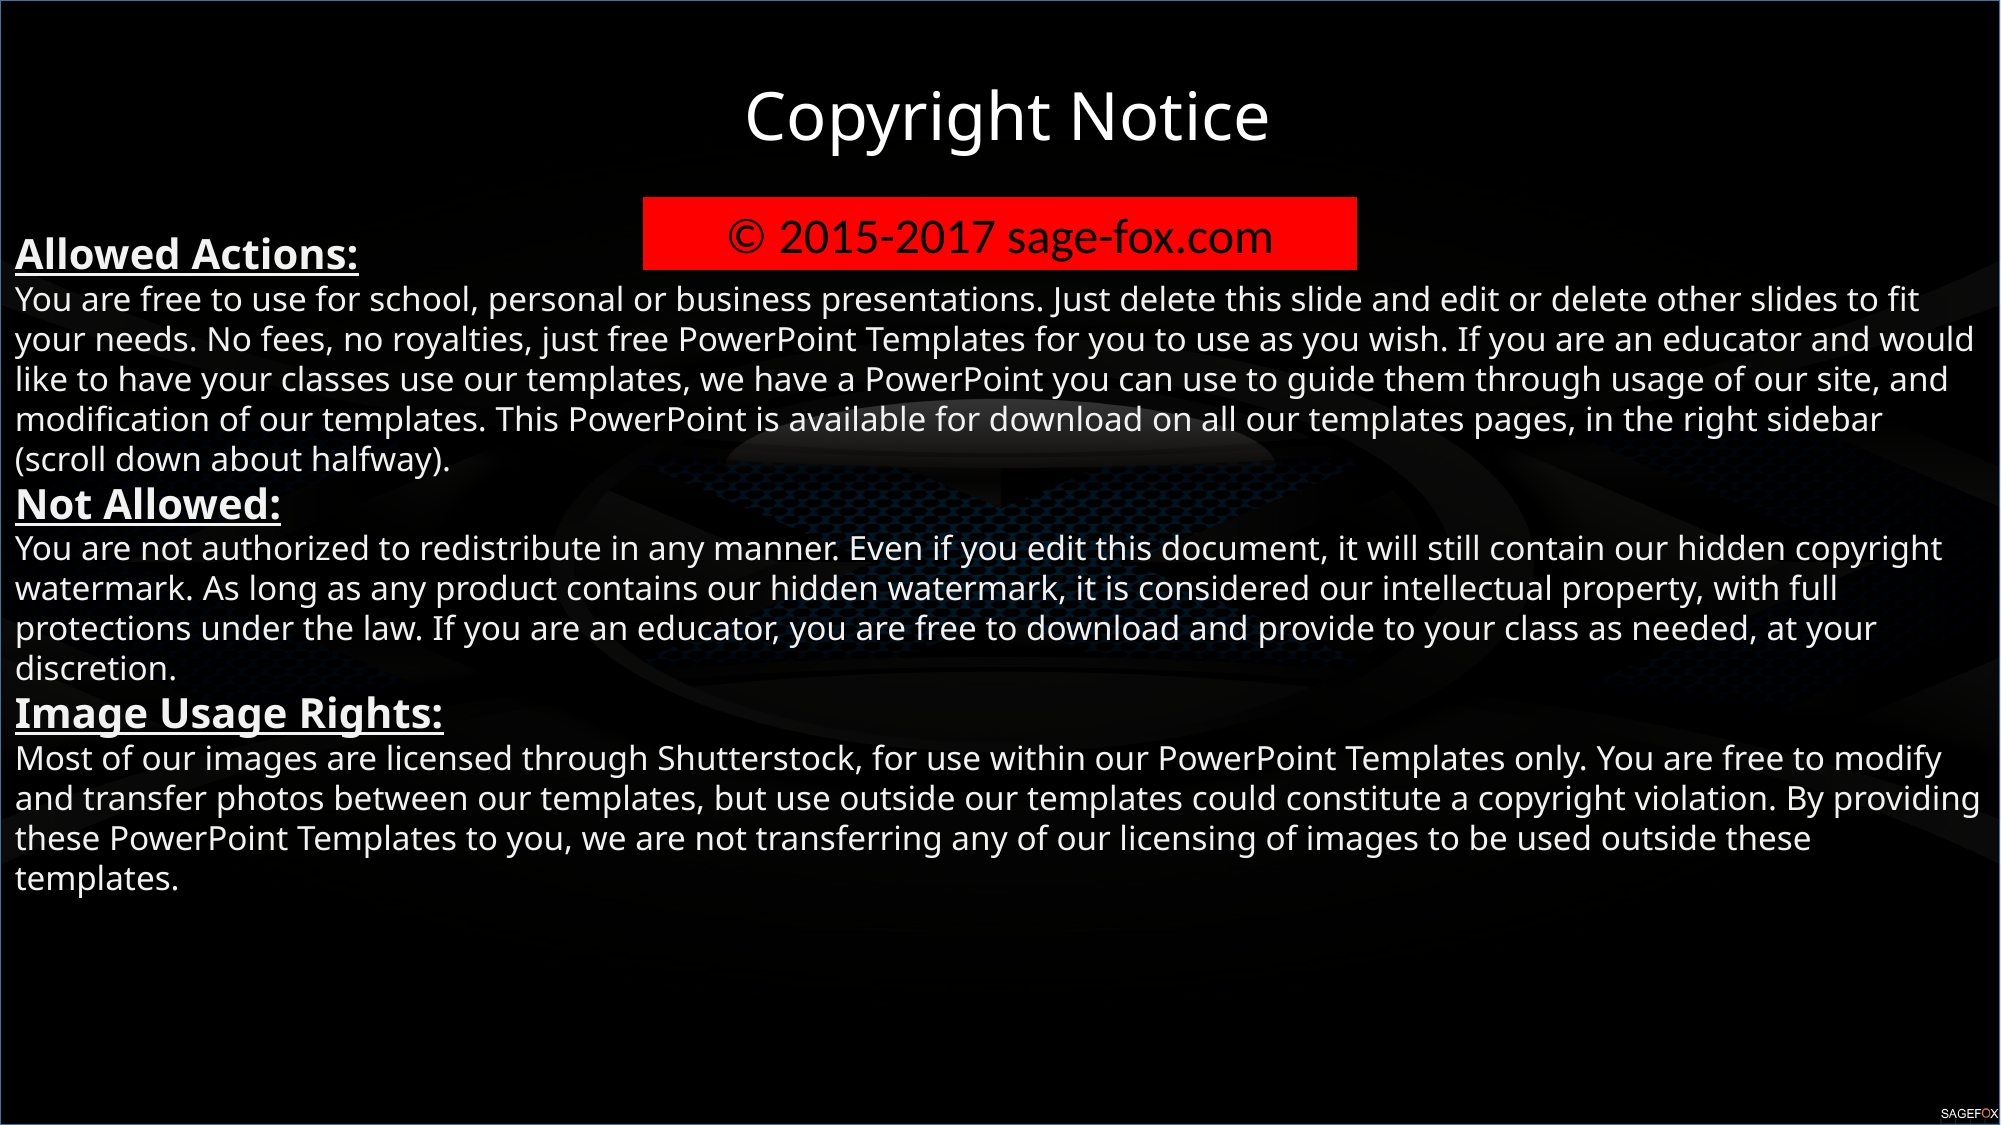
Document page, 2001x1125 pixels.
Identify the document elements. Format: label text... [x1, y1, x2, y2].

title Copyright Notice [493, 60, 1524, 178]
text_box © 2015-2017 sage-fox.com [641, 196, 1358, 272]
text_box Allowed Actions: You are free to use for school, personal or business presentations. Just delete this slide and edit or delete other slides to fit your needs. No fees, no royalties, just free PowerPoint Templates for you to use as you wish. If you are an educator and would like to have your classes use our templates, we have a PowerPoint you can use to guide them through usage of our site, and modification of our templates. This PowerPoint is available for download on all our templates pages, in the right sidebar (scroll down about halfway). Not Allowed: You are not authorized to redistribute in any manner. Even if you edit this document, it will still contain our hidden copyright watermark. As long as any product contains our hidden watermark, it is considered our intellectual property, with full protections under the law. If you are an educator, you are free to download and provide to your class as needed, at your discretion. Image Usage Rights: Most of our images are licensed through Shutterstock, for use within our PowerPoint Templates only. You are free to modify and transfer photos between our templates, but use outside our templates could constitute a copyright violation. By providing these PowerPoint Templates to you, we are not transferring any of our licensing of images to be used outside these templates. [0, 0, 2000, 1125]
